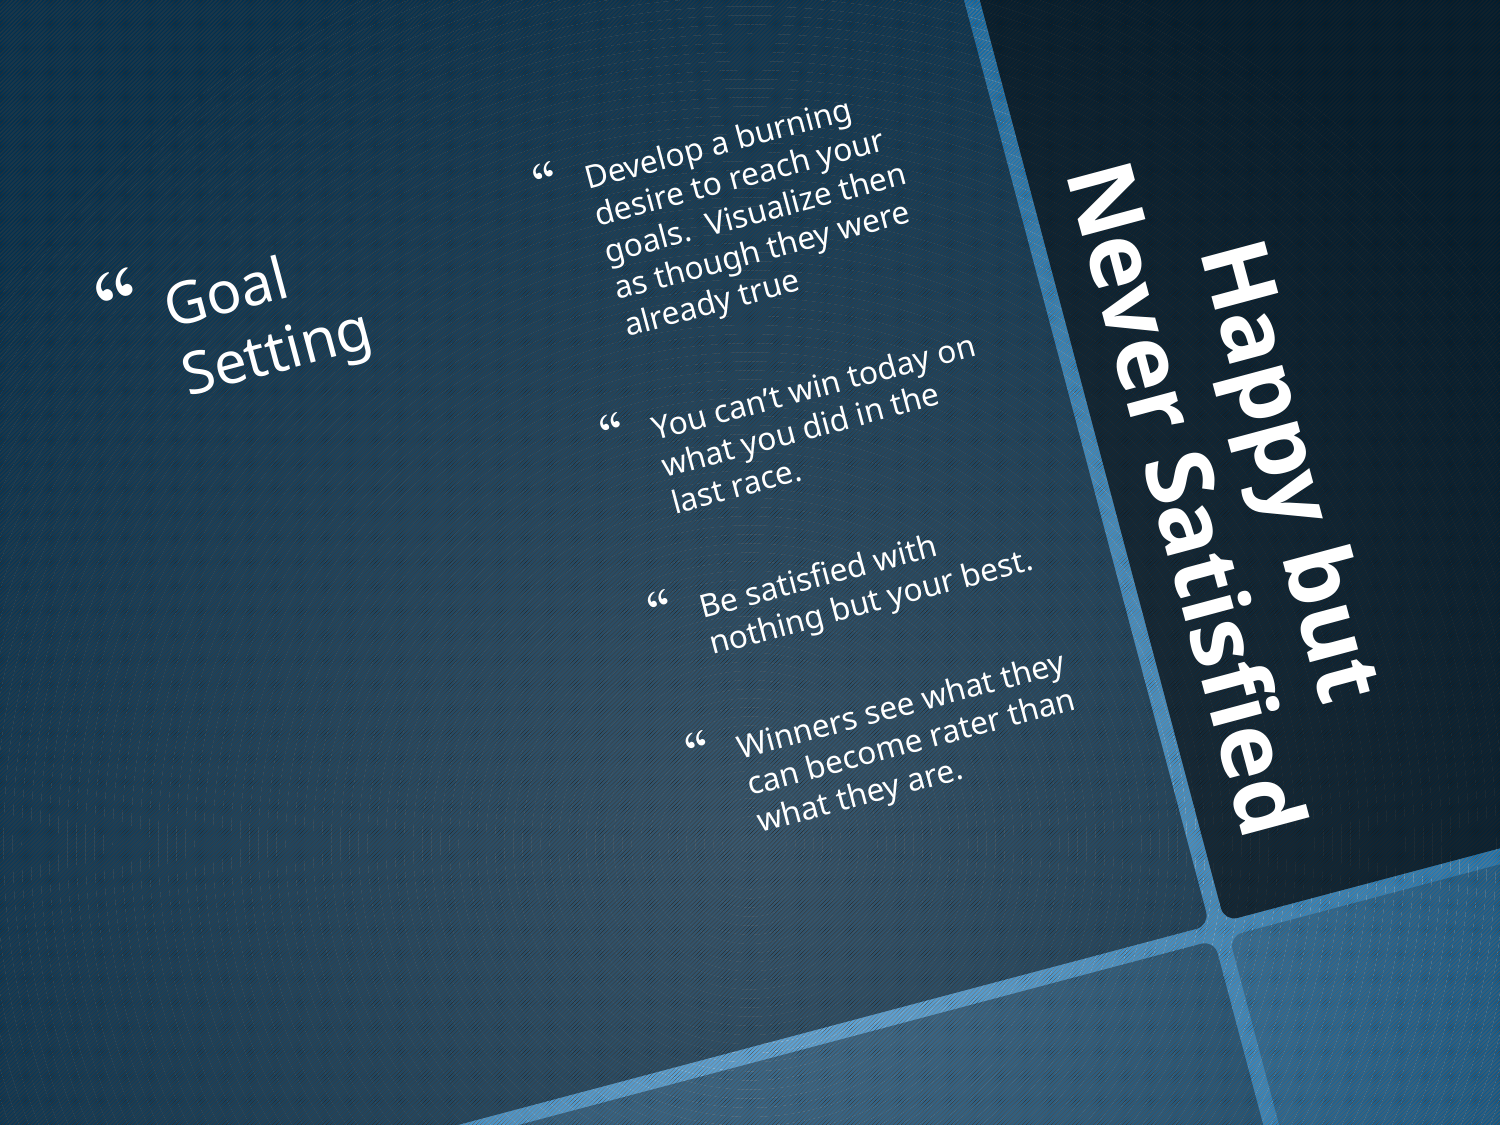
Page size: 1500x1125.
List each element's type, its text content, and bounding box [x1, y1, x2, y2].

list Goal Setting [70, 177, 685, 1055]
list Develop a burning desire to reach your goals. Visualize then as though they were already true You can’t win today on what you did in the last race. Be satisfied with nothing but your best. Winners see what they can become rater than what they are. [511, 60, 1126, 937]
title Happy but Never Satisfied [1027, 71, 1460, 897]
